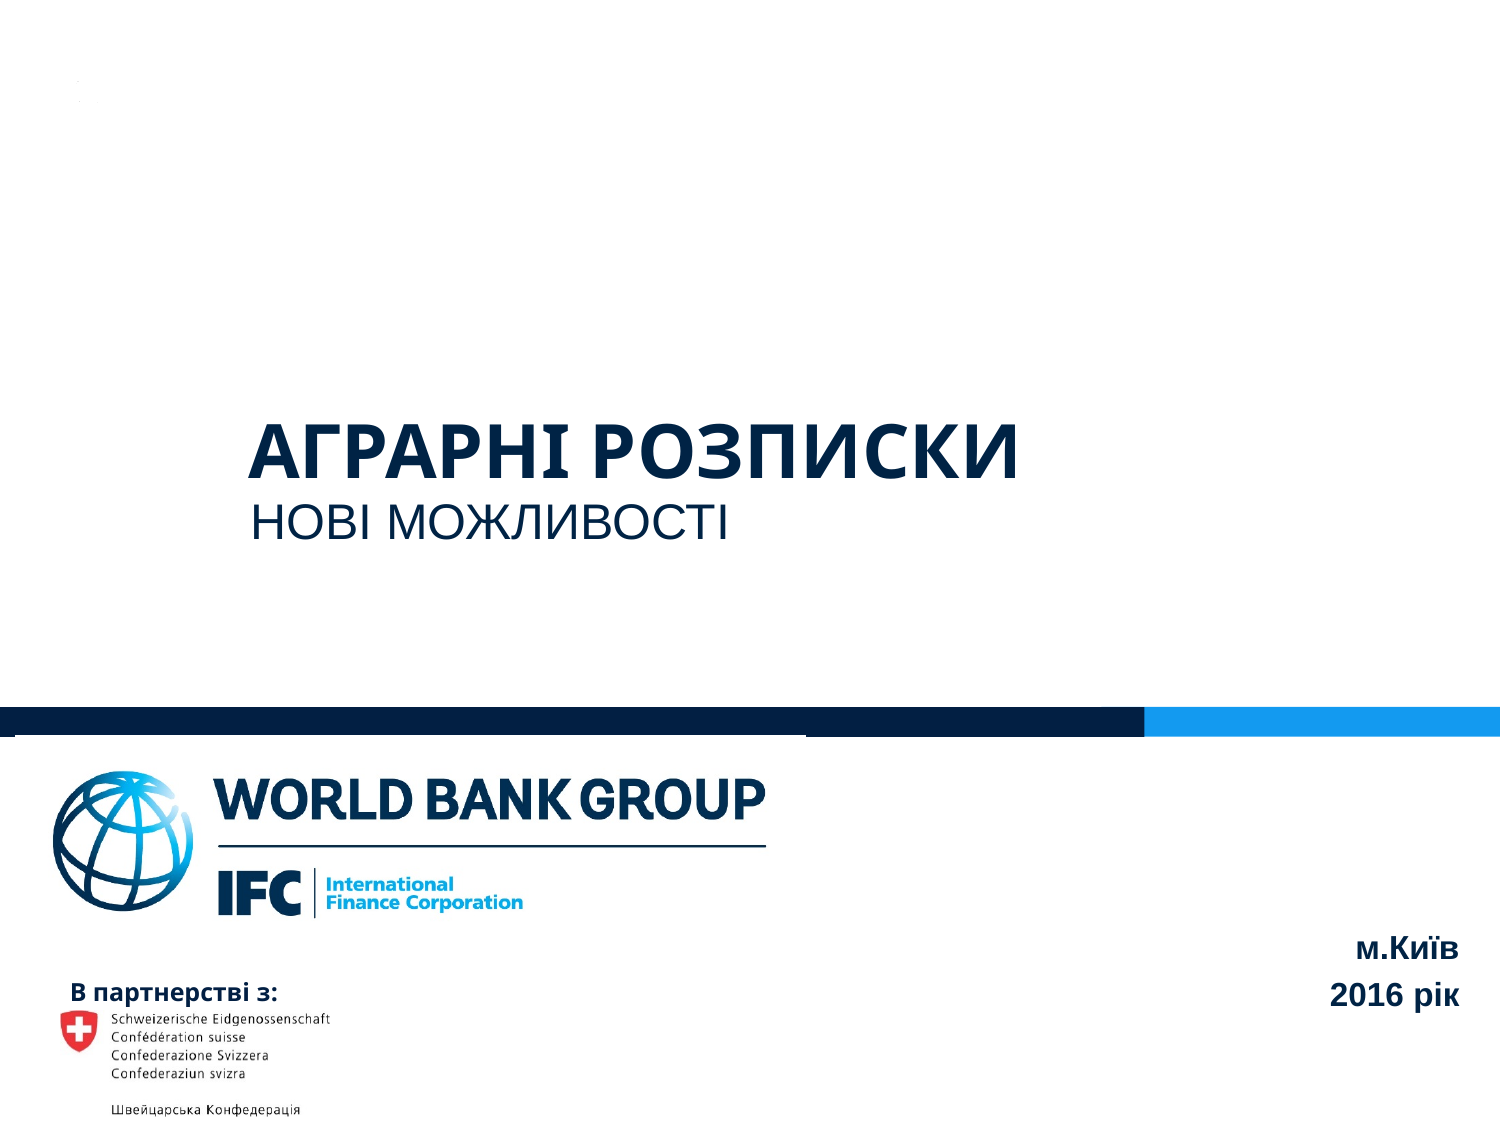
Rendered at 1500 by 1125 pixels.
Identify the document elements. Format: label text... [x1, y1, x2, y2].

list НОВІ МОЖЛИВОСТІ [250, 490, 1392, 567]
list м.Київ 2016 рік [914, 770, 1460, 1013]
picture [15, 735, 806, 955]
title АГРАРНІ РОЗПИСКИ [247, 194, 1393, 495]
picture [60, 1010, 330, 1117]
